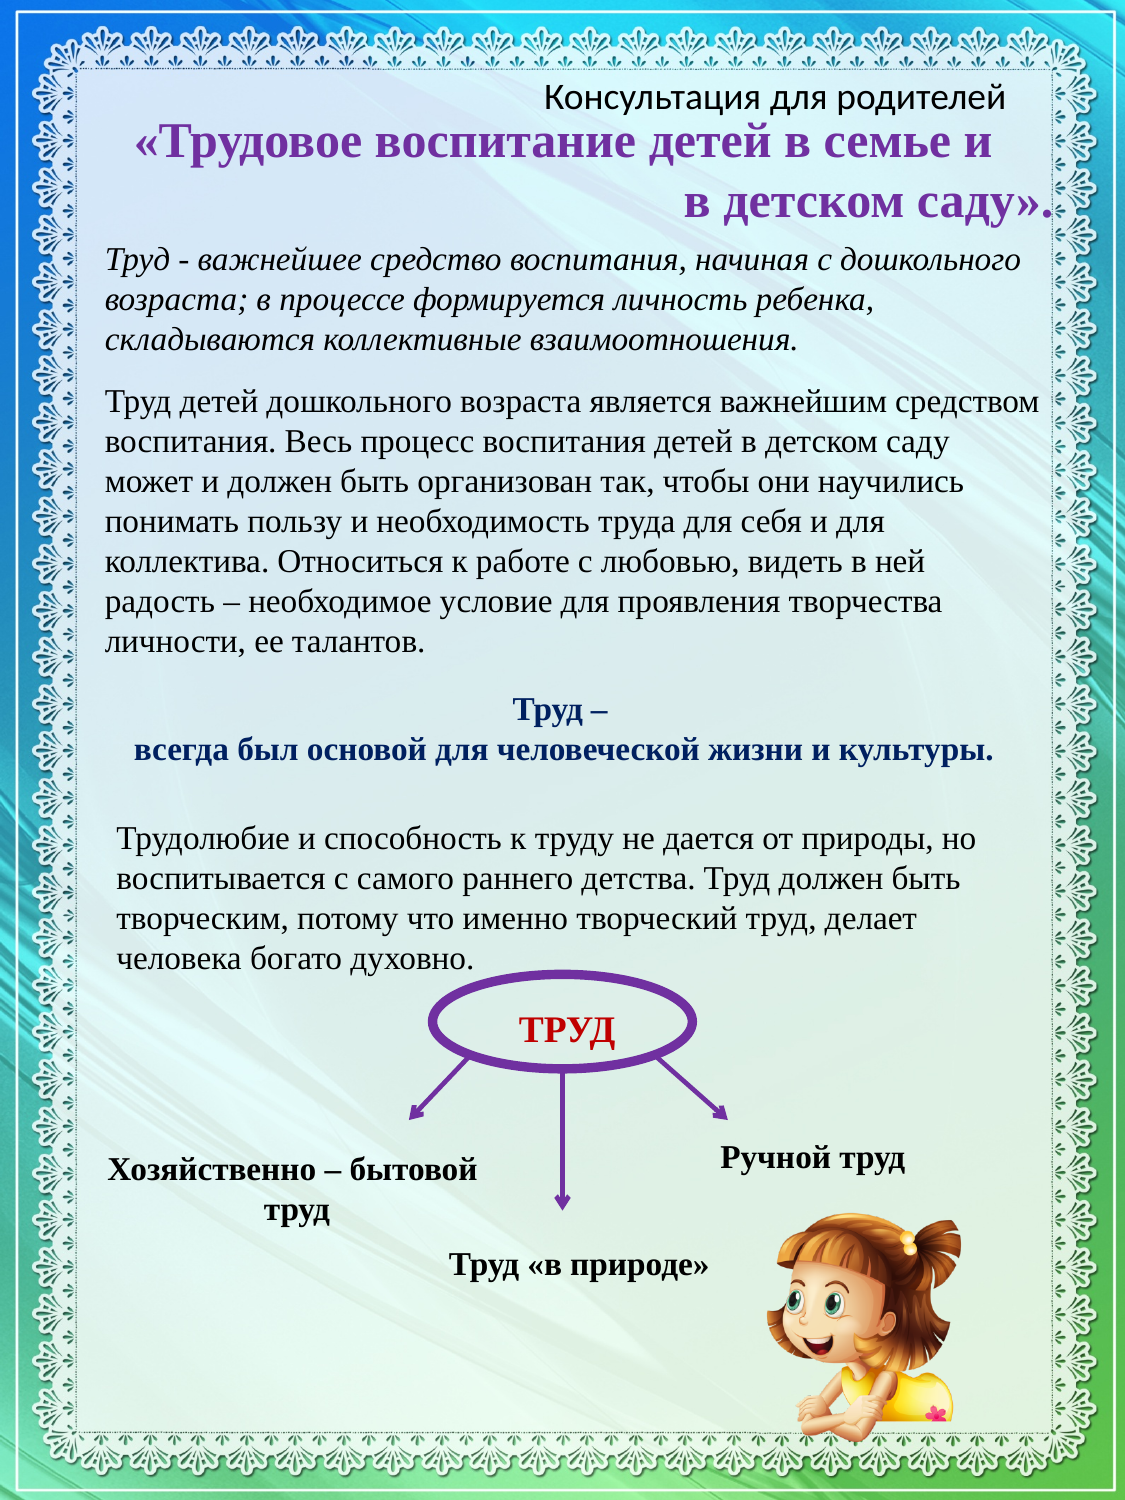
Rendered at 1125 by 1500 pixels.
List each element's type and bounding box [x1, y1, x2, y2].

picture [0, 0, 1125, 1500]
text_box [408, 1054, 471, 1121]
text_box [654, 1054, 729, 1121]
